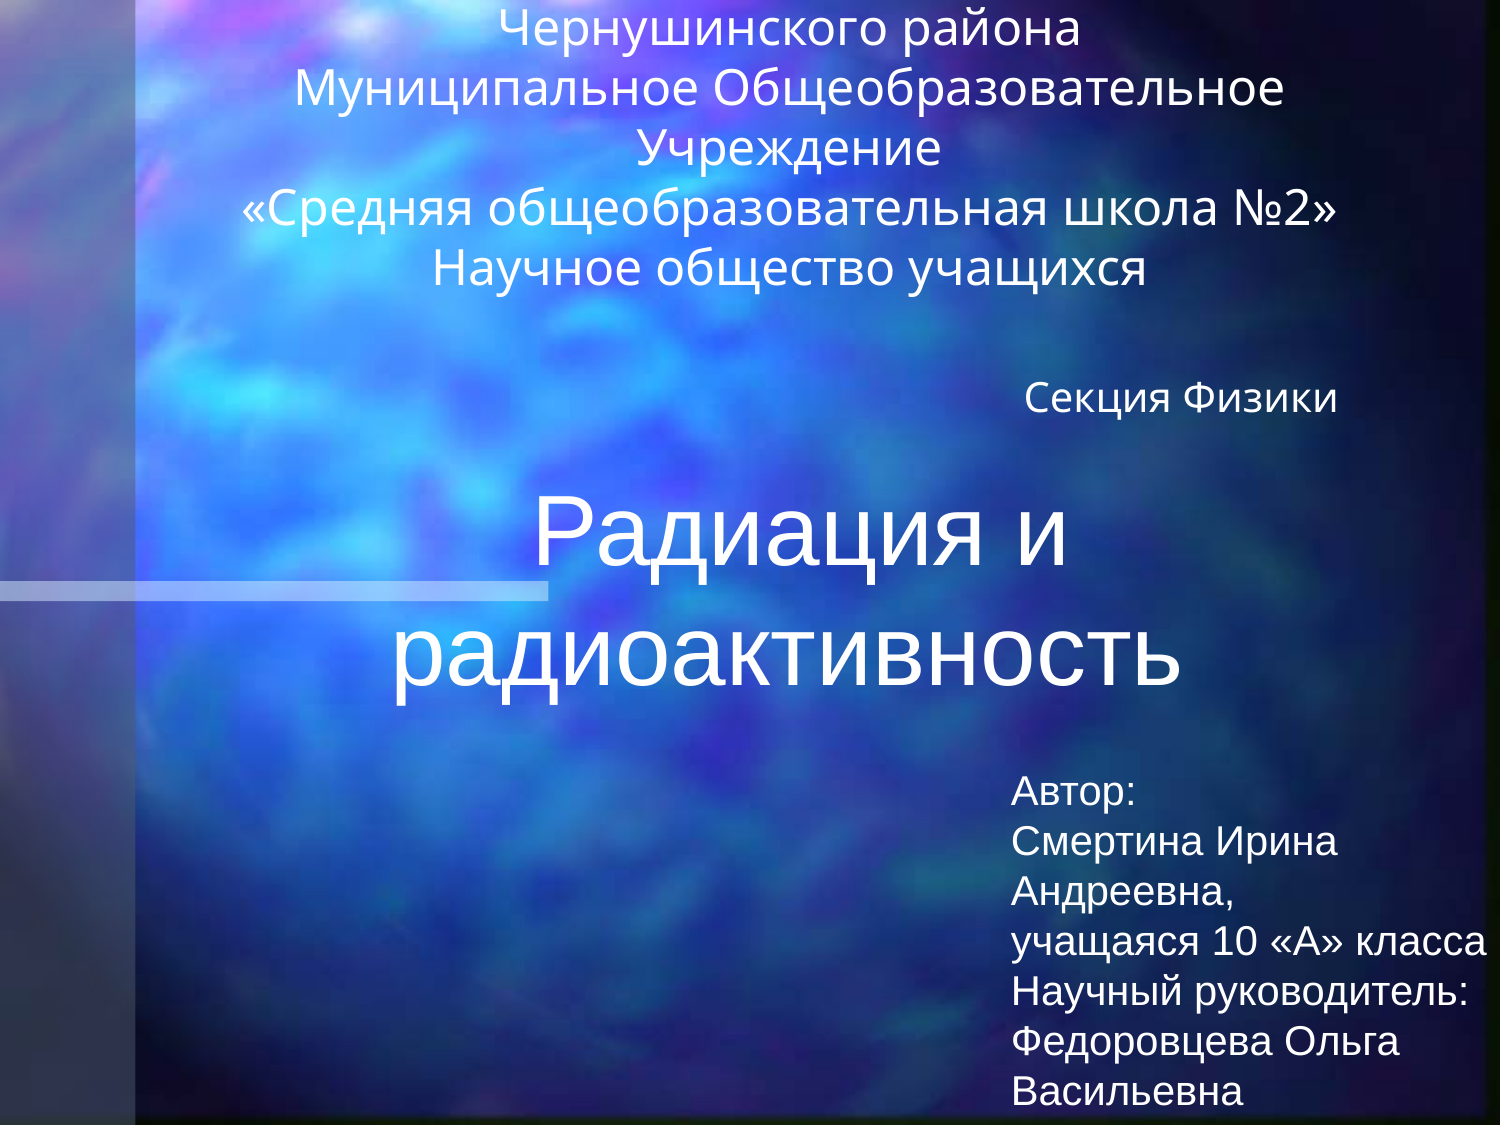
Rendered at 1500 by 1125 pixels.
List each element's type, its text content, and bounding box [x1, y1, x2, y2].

text_box Автор: Смертина Ирина Андреевна, учащаяся 10 «А» класса Научный руководитель: Федоровцева Ольга Васильевна [996, 756, 1500, 1122]
picture [136, 0, 1500, 1125]
subtitle Секция Физики [937, 363, 1426, 446]
text_box Радиация и радиоактивность [152, 458, 1451, 714]
title Управление образования администрации Чернушинского района Муниципальное Общеобразовательное Учреждение «Средняя общеобразовательная школа №2» Научное общество учащихся [152, 0, 1428, 364]
